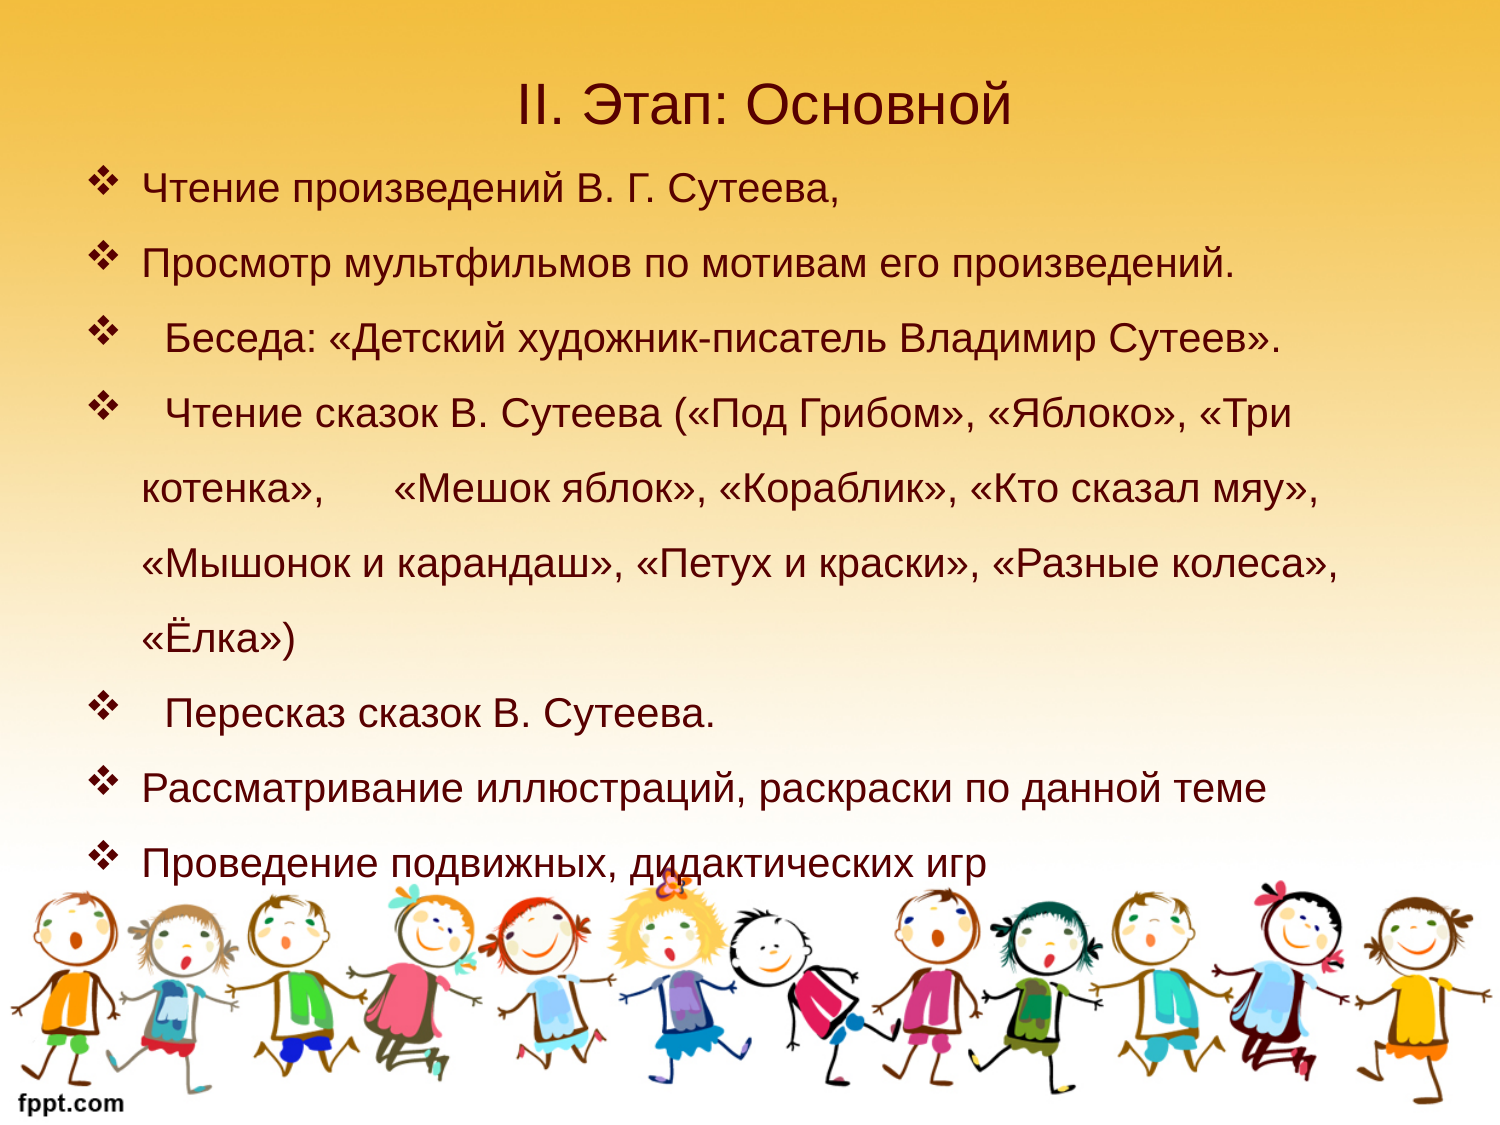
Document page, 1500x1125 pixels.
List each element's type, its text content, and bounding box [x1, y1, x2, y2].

picture [0, 0, 1500, 1125]
text_box II. Этап: Основной Чтение произведений В. Г. Сутеева, Просмотр мультфильмов по мотивам его произведений. Беседа: «Детский художник-писатель Владимир Сутеев». Чтение сказок В. Сутеева («Под Грибом», «Яблоко», «Три котенка», «Мешок яблок», «Кораблик», «Кто сказал мяу», «Мышонок и карандаш», «Петух и краски», «Разные колеса», «Ёлка») Пересказ сказок В. Сутеева. Рассматривание иллюстраций, раскраски по данной теме Проведение подвижных, дидактических игр [70, 58, 1477, 894]
